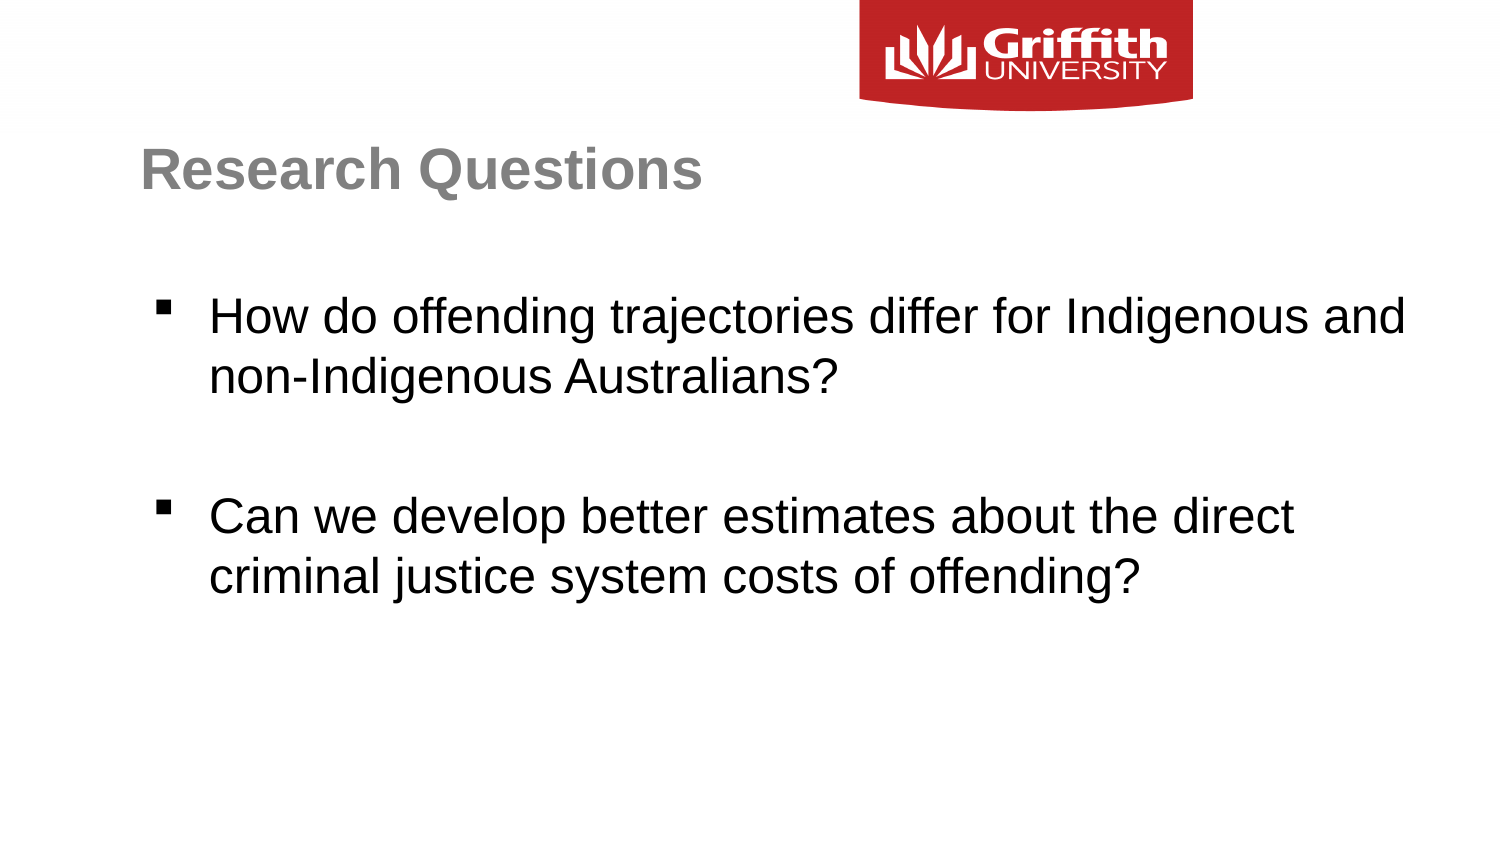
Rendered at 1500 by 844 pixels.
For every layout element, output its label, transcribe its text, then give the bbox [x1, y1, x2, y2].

picture [0, 0, 1500, 133]
list How do offending trajectories differ for Indigenous and non-Indigenous Australians? Can we develop better estimates about the direct criminal justice system costs of offending? [137, 213, 1438, 787]
title Research Questions [125, 138, 1335, 195]
